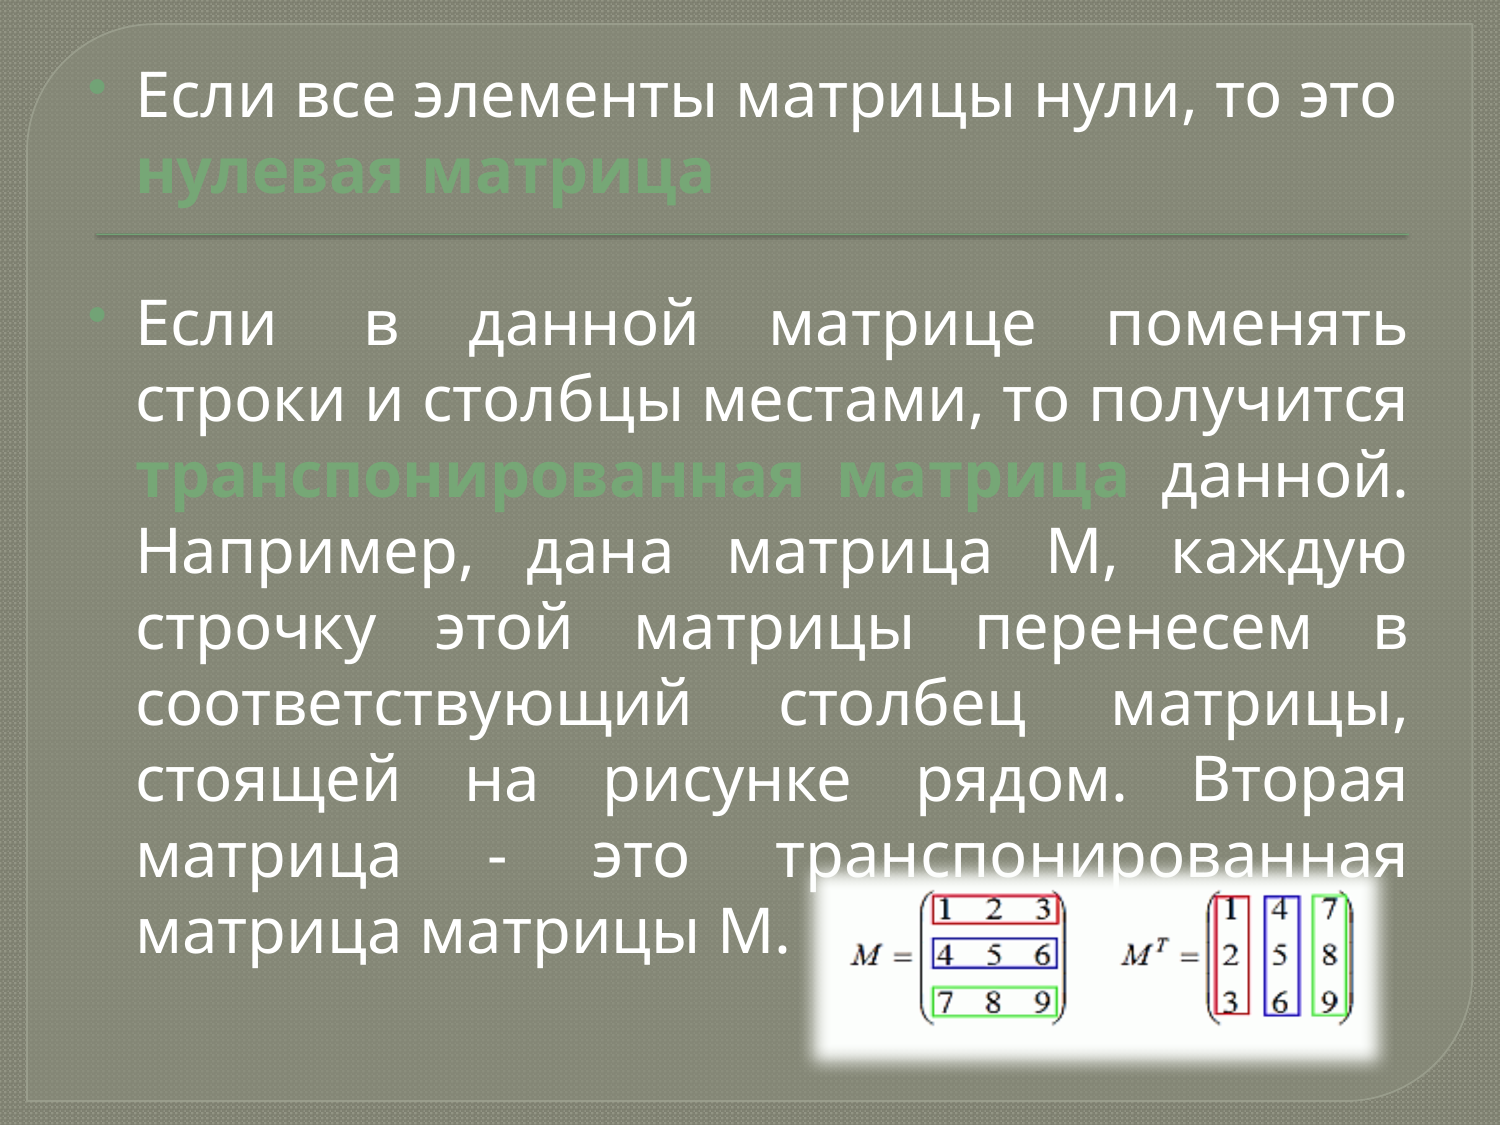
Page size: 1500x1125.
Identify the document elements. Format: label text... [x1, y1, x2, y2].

list Если все элементы матрицы нули, то это нулевая матрица Если в данной матрице поменять строки и столбцы местами, то получится транспонированная матрица данной. Например, дана матрица М, каждую строчку этой матрицы перенесем в соответствующий столбец матрицы, стоящей на рисунке рядом. Вторая матрица - это транспонированная матрица матрицы М. [75, 46, 1425, 1013]
picture [796, 855, 1395, 1079]
